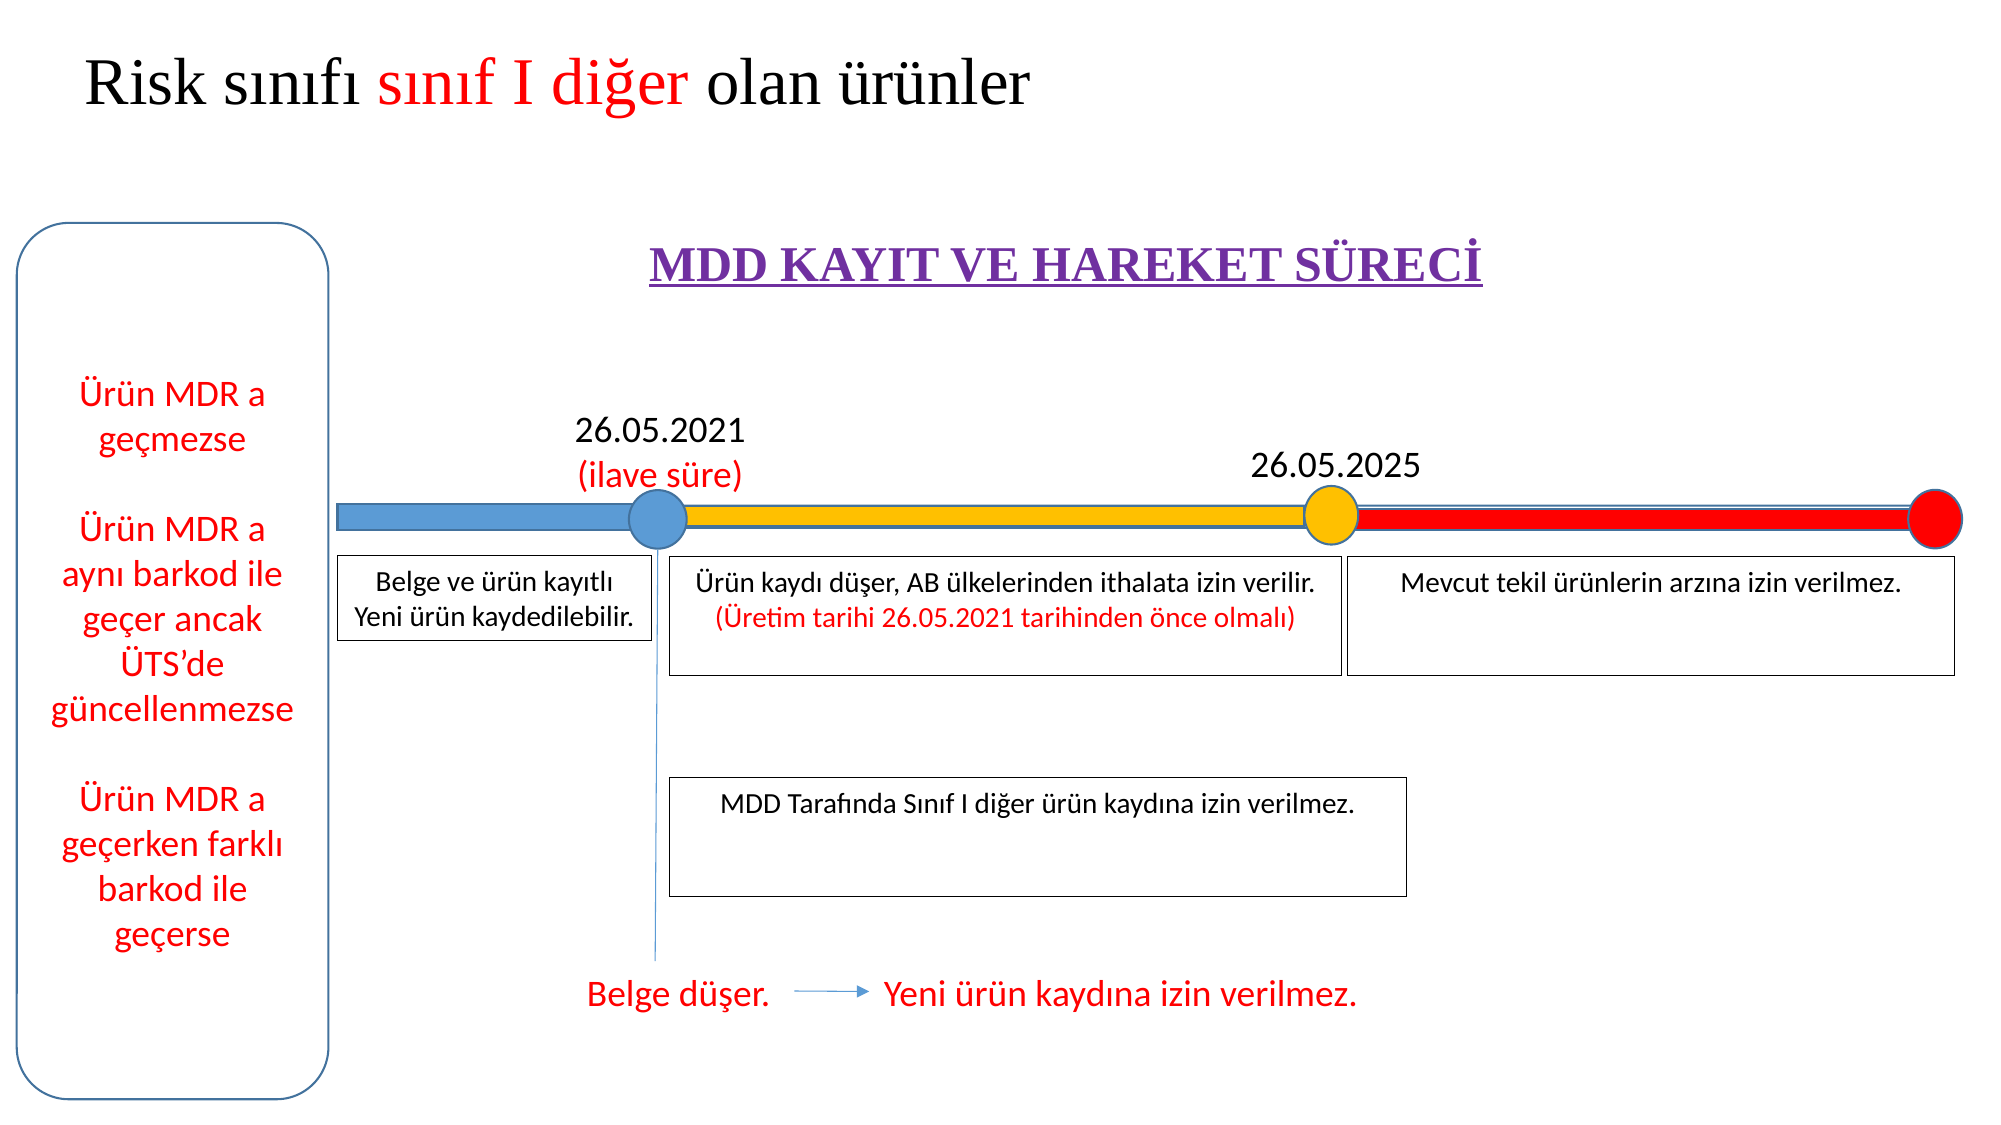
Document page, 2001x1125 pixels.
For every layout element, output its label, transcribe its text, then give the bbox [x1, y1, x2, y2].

text_box 26.05.2025 [1150, 432, 1521, 493]
text_box [1356, 508, 1909, 531]
title Risk sınıfı sınıf I diğer olan ürünler [69, 20, 1795, 146]
text_box [336, 503, 632, 531]
text_box Ürün kaydı düşer, AB ülkelerinden ithalata izin verilir. (Üretim tarihi 26.05.2021 tarihinden önce olmalı) [669, 556, 1342, 676]
text_box Mevcut tekil ürünlerin arzına izin verilmez. [1347, 556, 1955, 676]
text_box 26.05.2021 (ilave süre) [545, 398, 775, 503]
text_box Belge düşer. [572, 961, 795, 1021]
text_box Yeni ürün kaydına izin verilmez. [869, 961, 1543, 1021]
text_box [627, 503, 688, 550]
text_box MDD Tarafında Sınıf I diğer ürün kaydına izin verilmez. [669, 777, 1407, 897]
text_box [1358, 504, 1910, 508]
text_box Ürün MDR a geçmezse Ürün MDR a aynı barkod ile geçer ancak ÜTS’de güncellenmezse Ürün MDR a geçerken farklı barkod ile geçerse [15, 221, 330, 1101]
text_box [685, 505, 1305, 527]
text_box MDD KAYIT VE HAREKET SÜRECİ [634, 223, 1498, 299]
text_box Belge ve ürün kayıtlı Yeni ürün kaydedilebilir. [337, 555, 652, 641]
text_box [1303, 484, 1360, 546]
text_box [1907, 488, 1964, 550]
